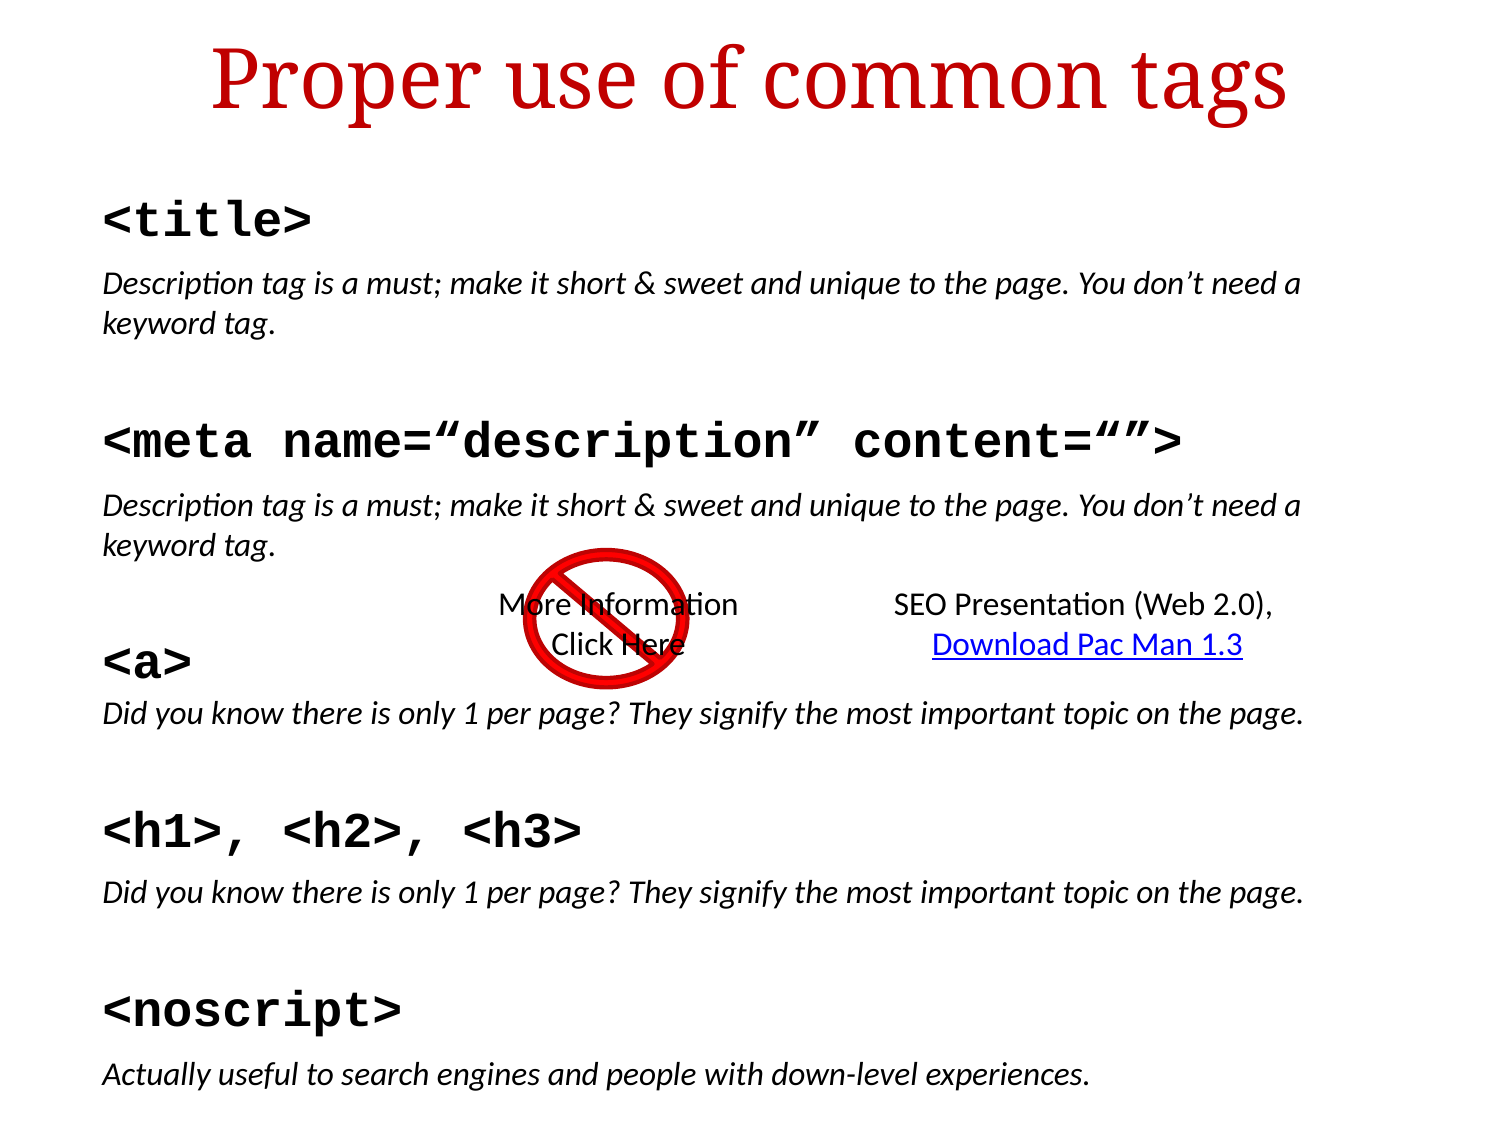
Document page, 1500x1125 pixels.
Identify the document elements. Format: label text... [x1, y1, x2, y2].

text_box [87, 789, 1388, 919]
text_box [87, 400, 1326, 572]
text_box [87, 574, 1388, 740]
title Proper use of common tags [75, 24, 1425, 125]
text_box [87, 178, 1326, 351]
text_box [87, 968, 1326, 1101]
